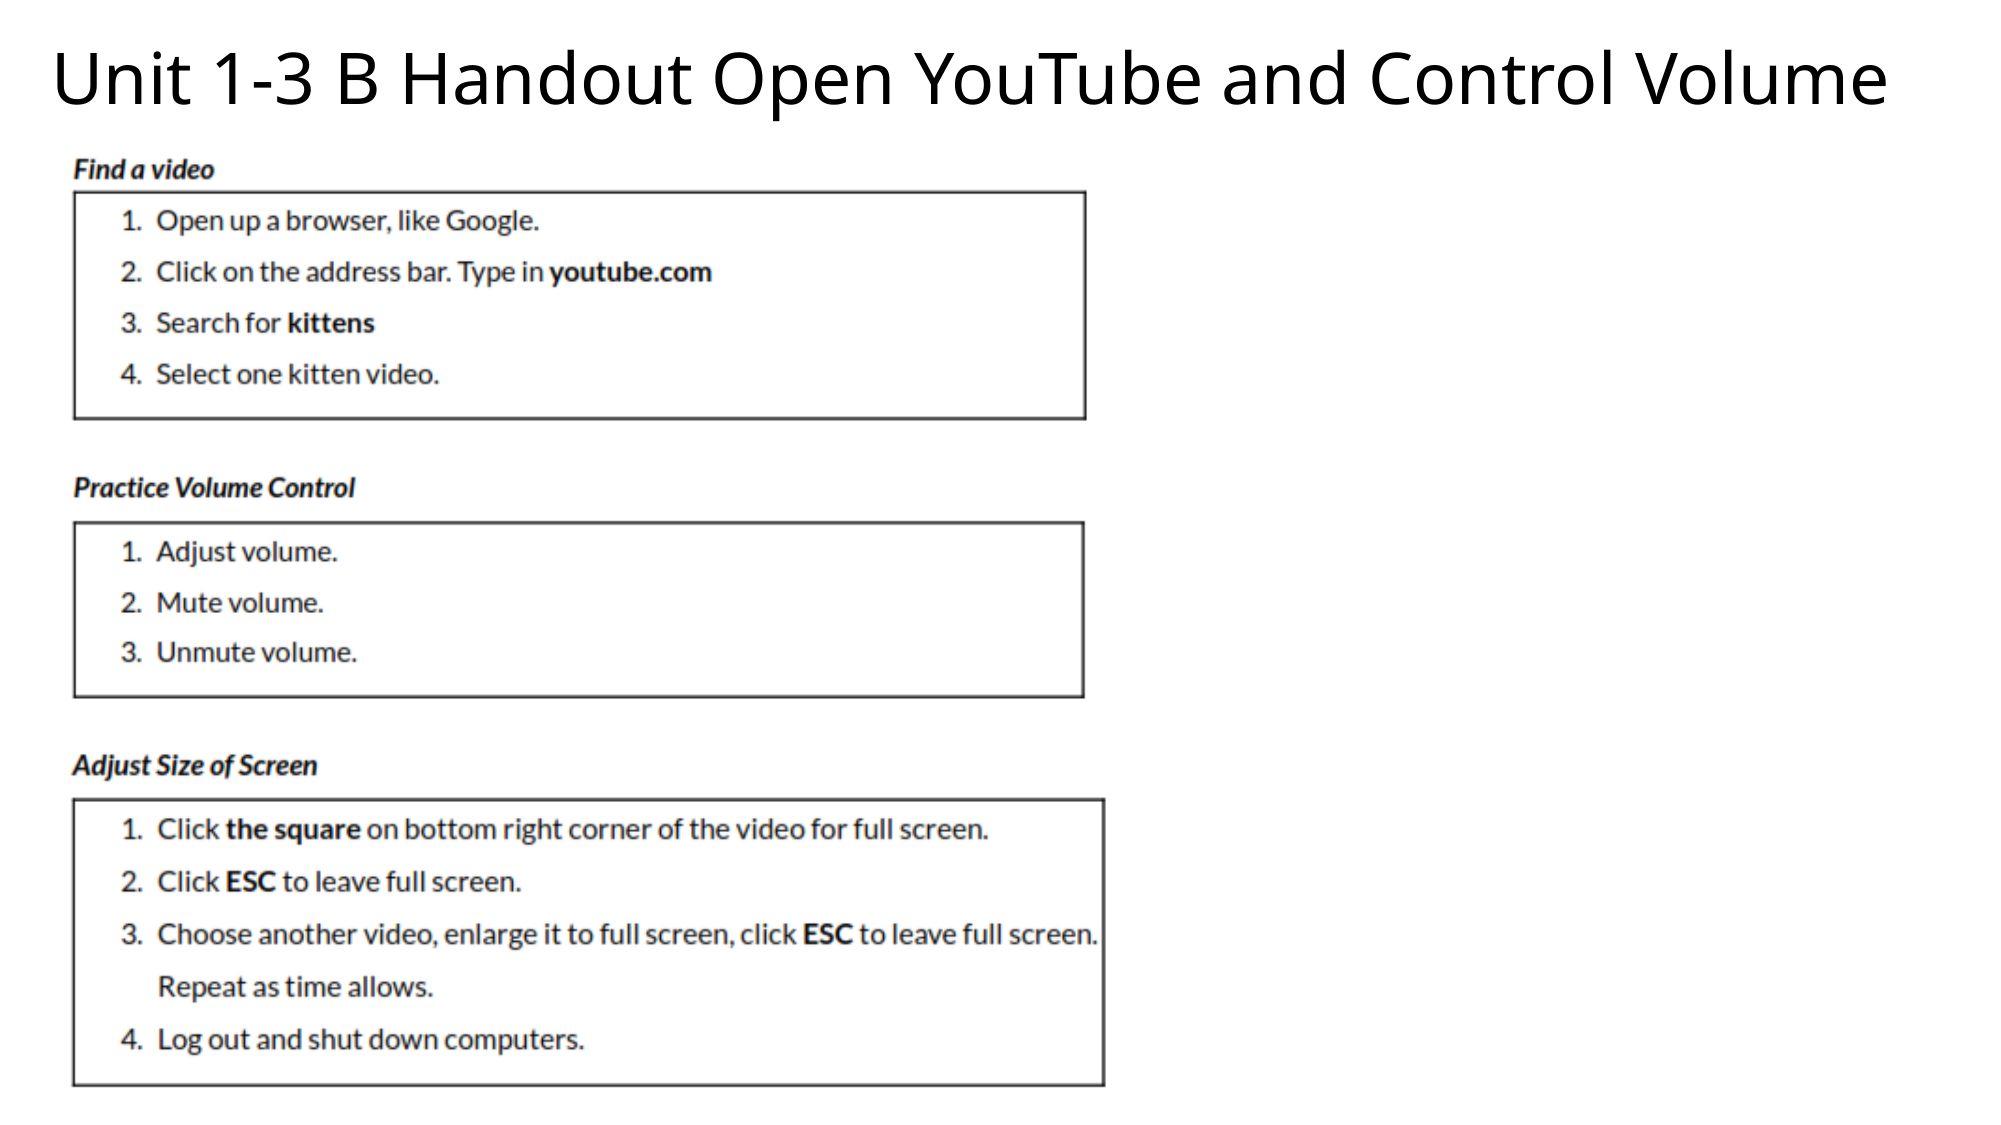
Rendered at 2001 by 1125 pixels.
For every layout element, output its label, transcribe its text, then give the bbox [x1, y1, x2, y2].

picture [36, 740, 1136, 1100]
title Unit 1-3 B Handout Open YouTube and Control Volume [36, 26, 1940, 138]
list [36, 136, 1098, 709]
